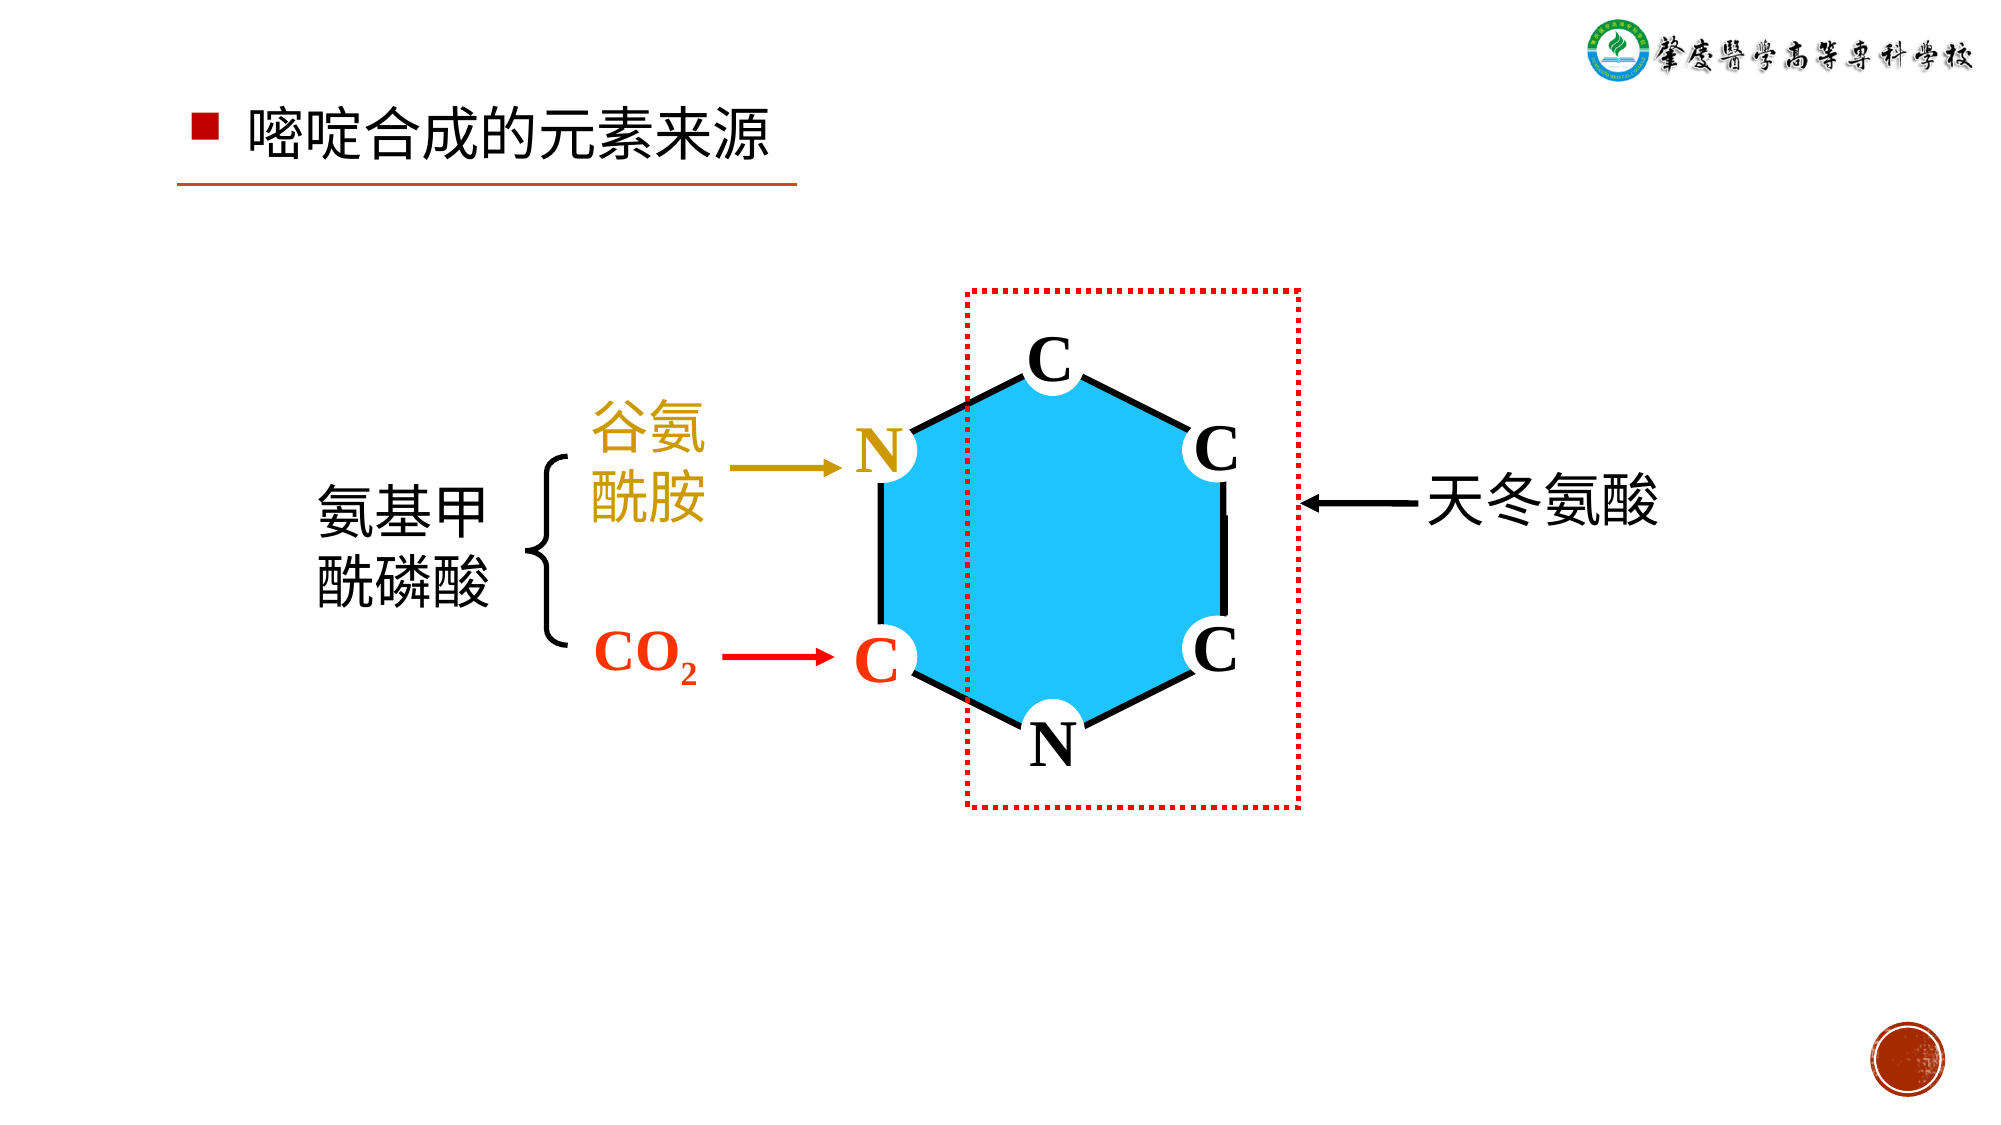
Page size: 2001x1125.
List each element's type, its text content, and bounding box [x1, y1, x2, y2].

text_box C [1179, 396, 1272, 492]
text_box [879, 403, 967, 701]
picture [1575, 18, 1985, 90]
text_box 天冬氨酸 [1401, 456, 1685, 541]
text_box 氨基甲 酰磷酸 [279, 467, 506, 623]
text_box N [830, 398, 930, 494]
text_box CO2 [551, 604, 741, 700]
text_box C [1177, 597, 1261, 693]
text_box 谷氨酰胺 [562, 382, 735, 537]
text_box [525, 456, 568, 646]
text_box [967, 290, 1299, 808]
text_box [1300, 497, 1401, 510]
text_box [741, 650, 835, 664]
text_box 嘧啶合成的元素来源 [173, 89, 864, 185]
text_box N [1015, 692, 1098, 788]
text_box C [838, 608, 941, 703]
text_box C [1011, 307, 1095, 403]
